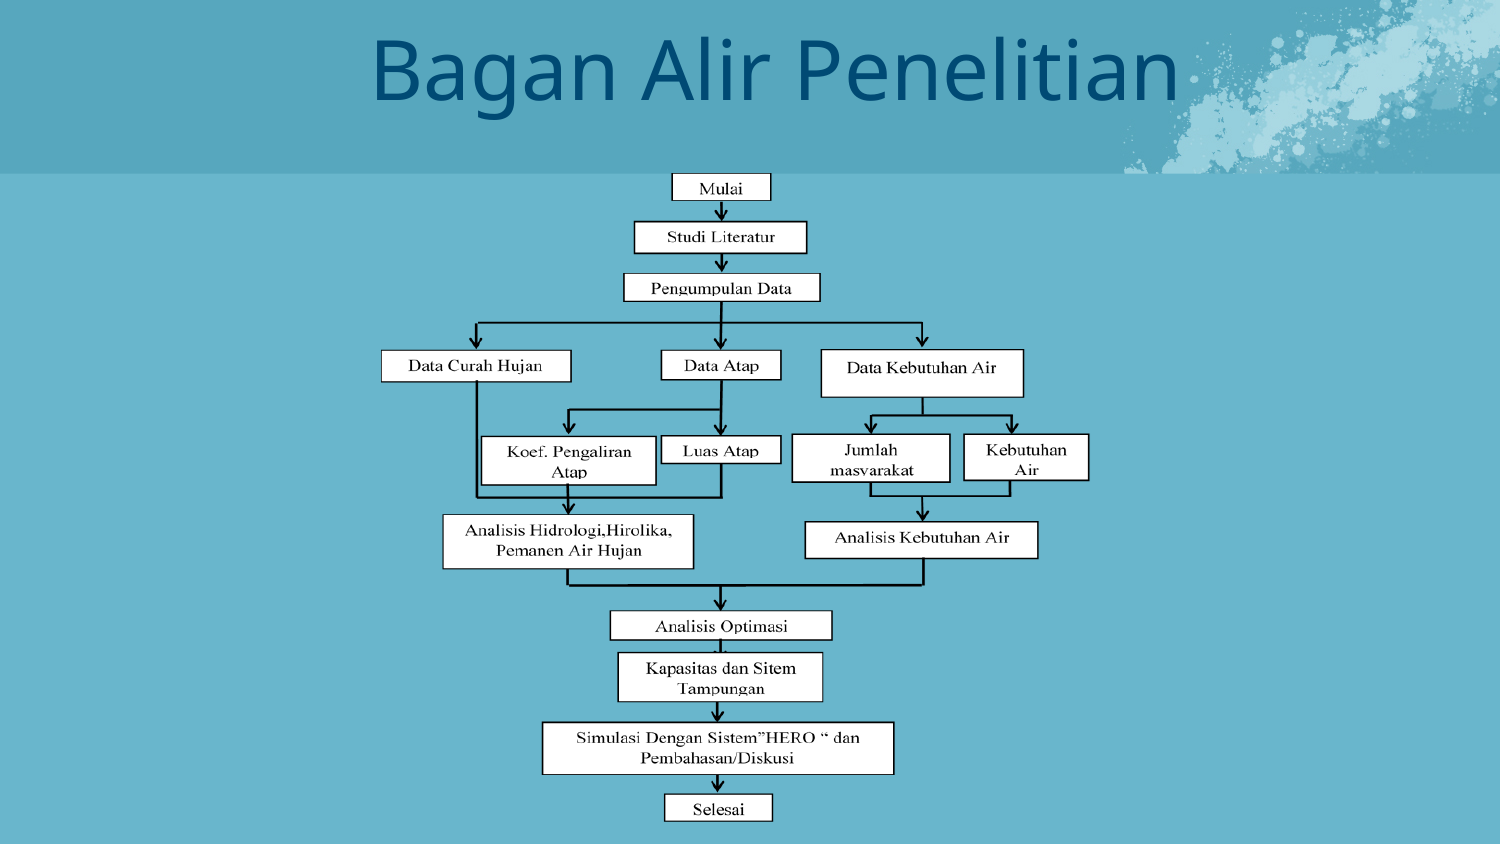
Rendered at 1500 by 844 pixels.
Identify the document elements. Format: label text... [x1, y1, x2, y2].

picture [0, 0, 1500, 825]
list Bagan Alir Penelitian [53, 20, 1500, 115]
